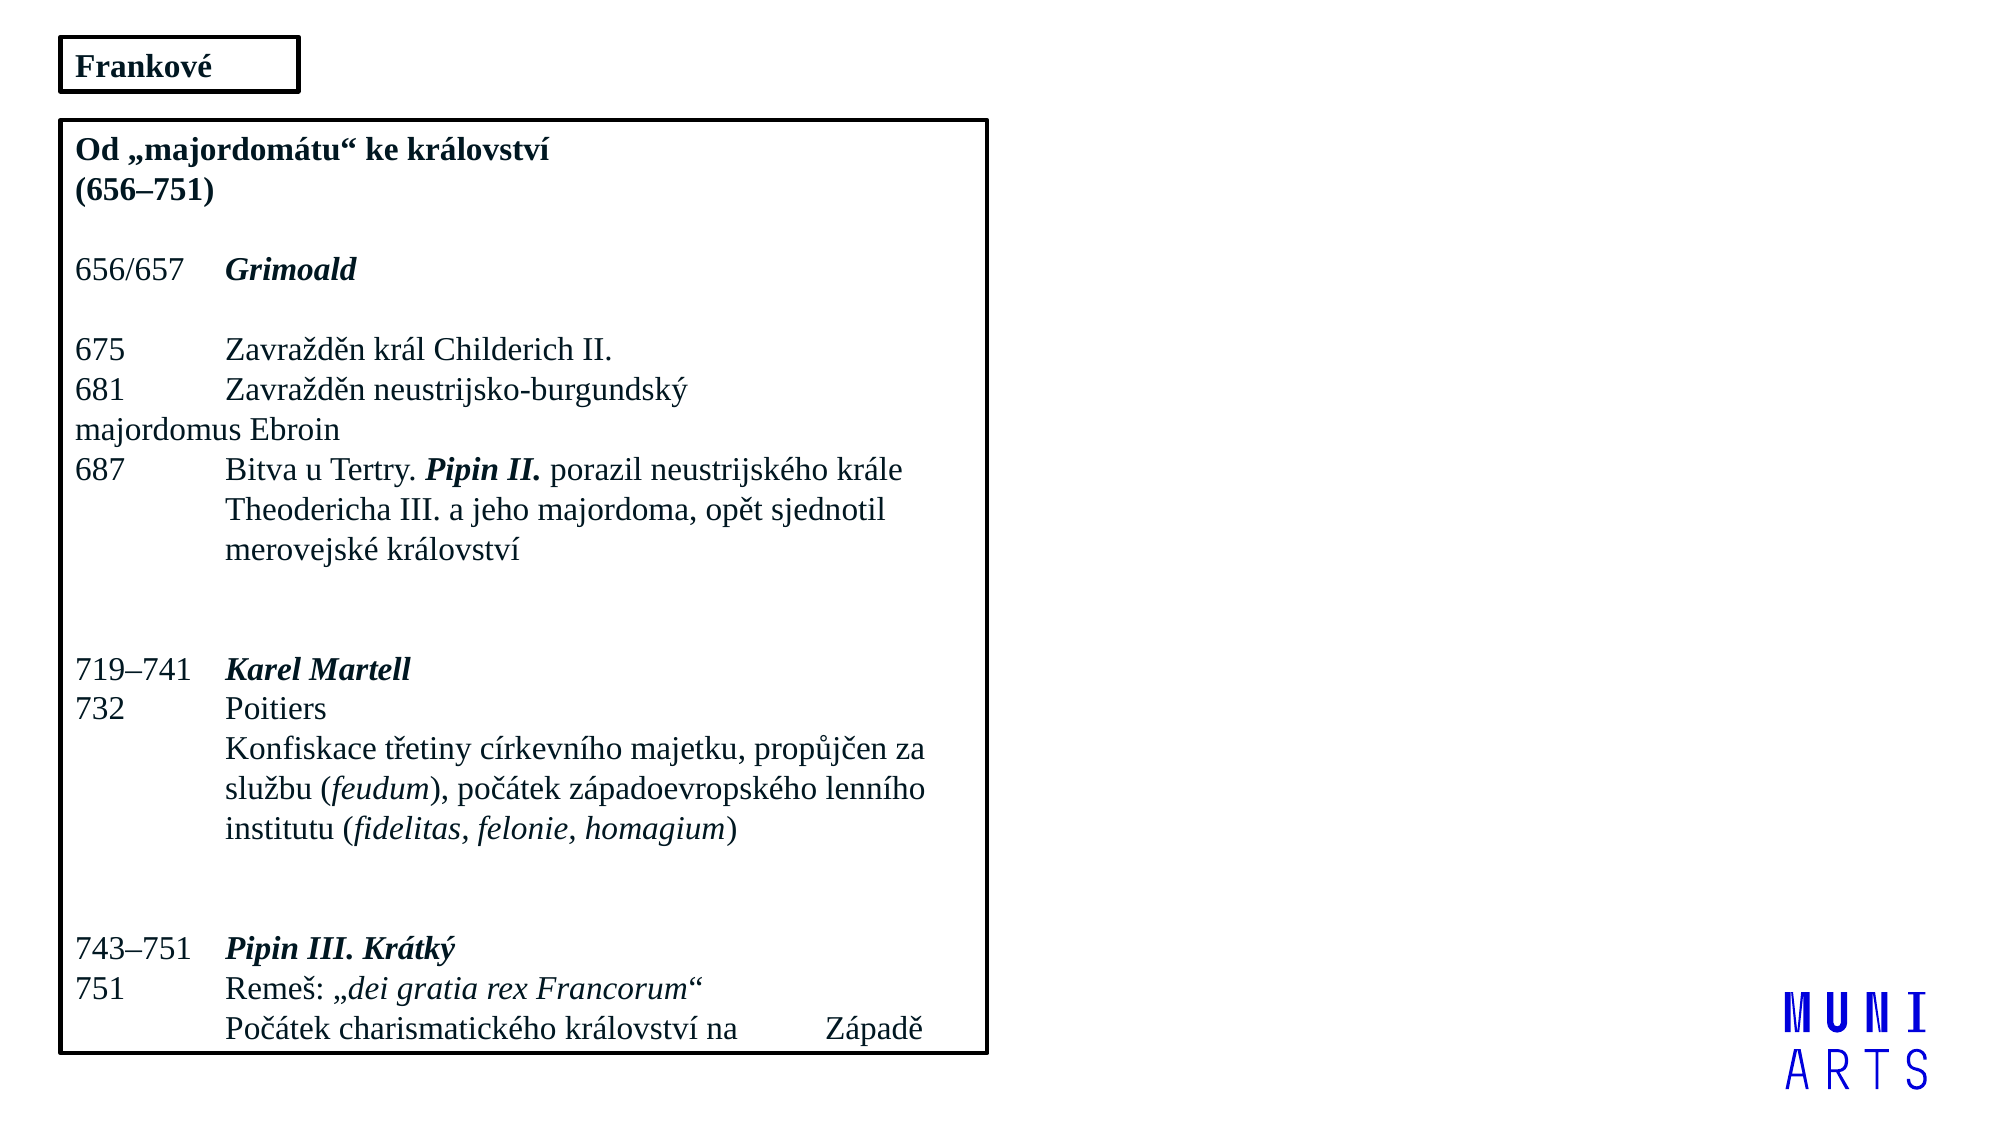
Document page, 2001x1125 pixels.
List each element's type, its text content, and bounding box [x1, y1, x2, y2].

text_box Od „majordomátu“ ke království (656–751) 656/657 Grimoald 675 Zavražděn král Childerich II. 681 Zavražděn neustrijsko-burgundský majordomus Ebroin 687 Bitva u Tertry. Pipin II. porazil neustrijského krále Theodericha III. a jeho majordoma, opět sjednotil merovejské království 719–741 Karel Martell 732 Poitiers Konfiskace třetiny církevního majetku, propůjčen za službu (feudum), počátek západoevropského lenního institutu (fidelitas, felonie, homagium) 743–751 Pipin III. Krátký 751 Remeš: „dei gratia rex Francorum“ Počátek charismatického království na Západě [58, 118, 989, 1055]
text_box Frankové [58, 35, 301, 94]
